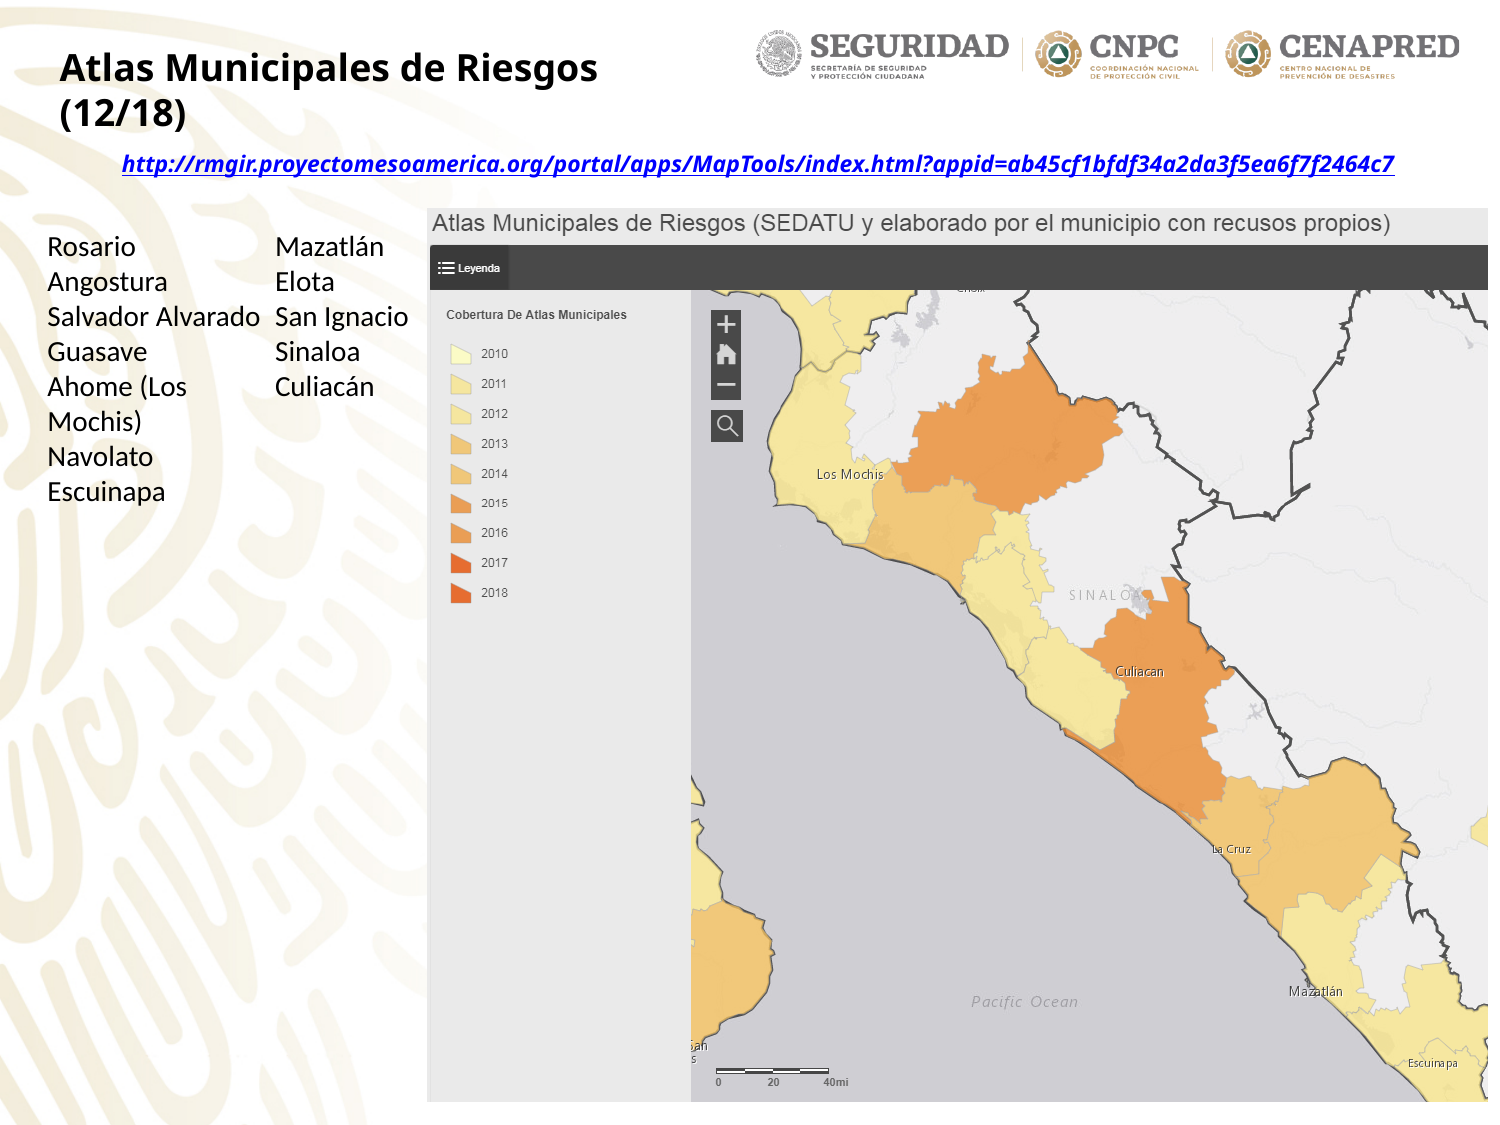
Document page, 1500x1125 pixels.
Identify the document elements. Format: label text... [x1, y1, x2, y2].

text_box Atlas Municipales de Riesgos (12/18) [44, 36, 615, 141]
text_box http://rmgir.proyectomesoamerica.org/portal/apps/MapTools/index.html?appid=ab45cf1bfdf34a2da3f5ea6f7f2464c7 [107, 142, 1410, 189]
text_box Rosario Angostura Salvador Alvarado Guasave Ahome (Los Mochis) Navolato Escuinapa Mazatlán Elota San Ignacio Sinaloa Culiacán [32, 219, 422, 527]
picture [0, 3, 1488, 1125]
